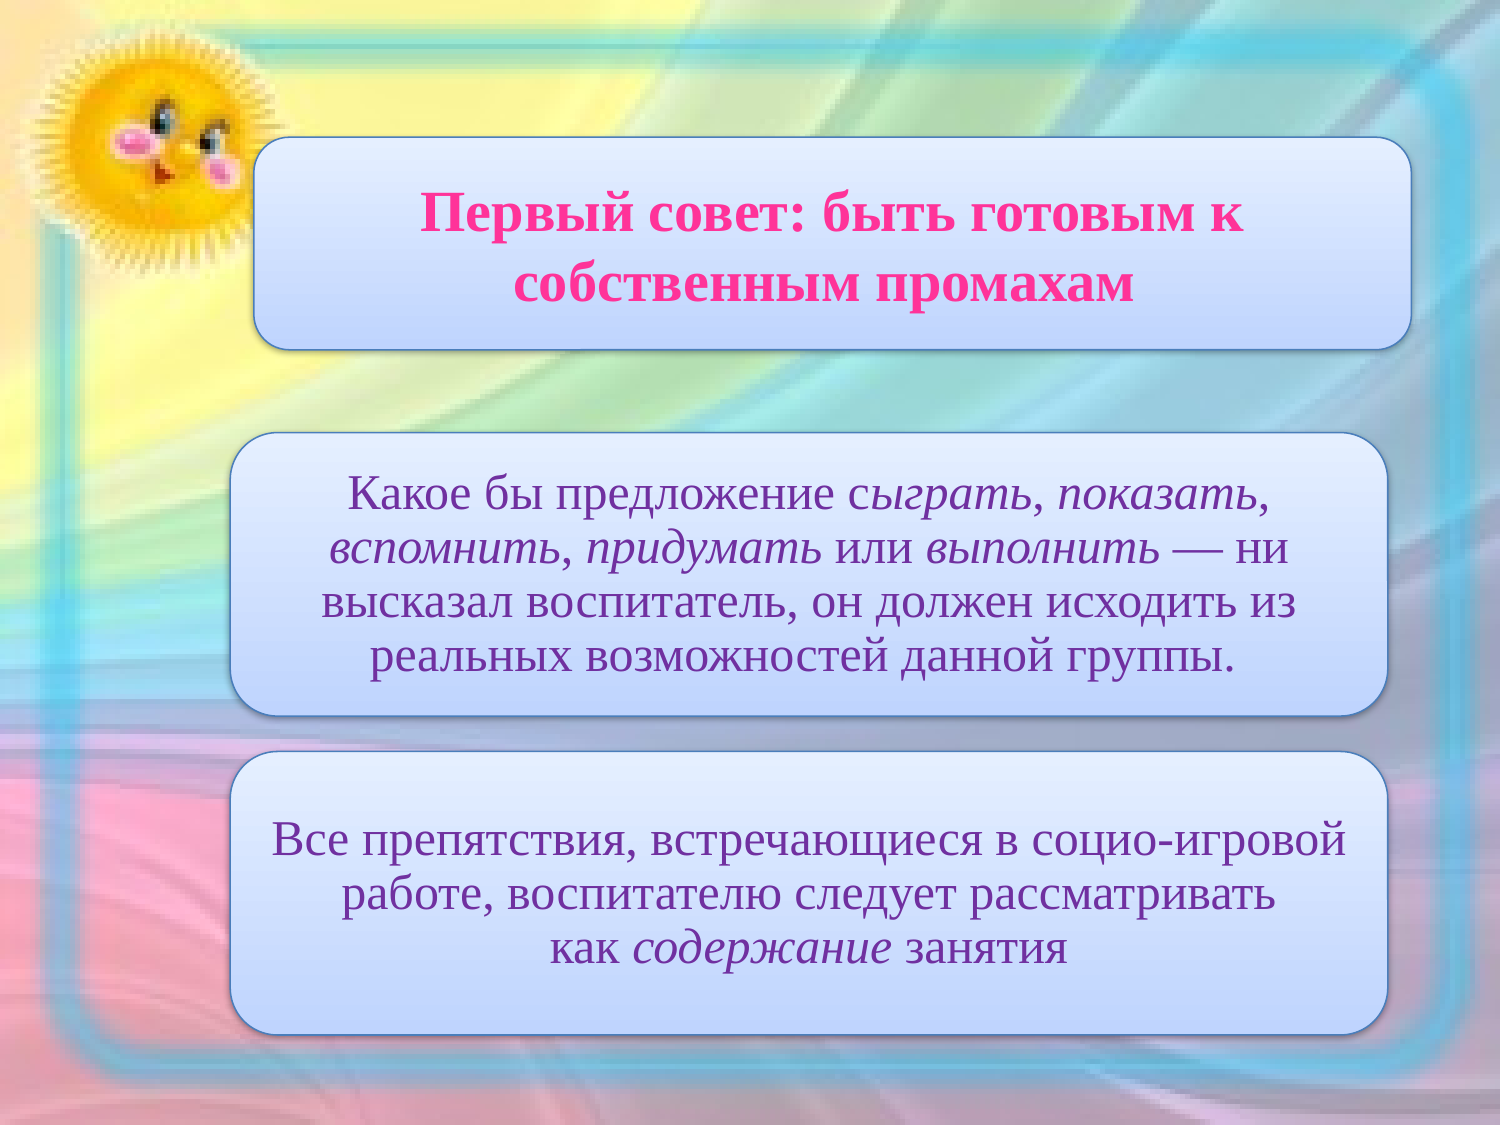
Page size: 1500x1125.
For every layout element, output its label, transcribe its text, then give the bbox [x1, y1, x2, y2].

text_box Все препятствия, встречающиеся в социо-игровой работе, воспитателю следует рассматривать как содержание занятия [229, 750, 1389, 1036]
picture [0, 0, 1500, 1125]
text_box Первый совет: быть готовым к собственным промахам [253, 136, 1413, 351]
text_box Какое бы предложение сыграть, показать, вспомнить, придумать или выполнить — ни высказал воспитатель, он должен исходить из реальных возможностей данной группы. [229, 431, 1389, 717]
